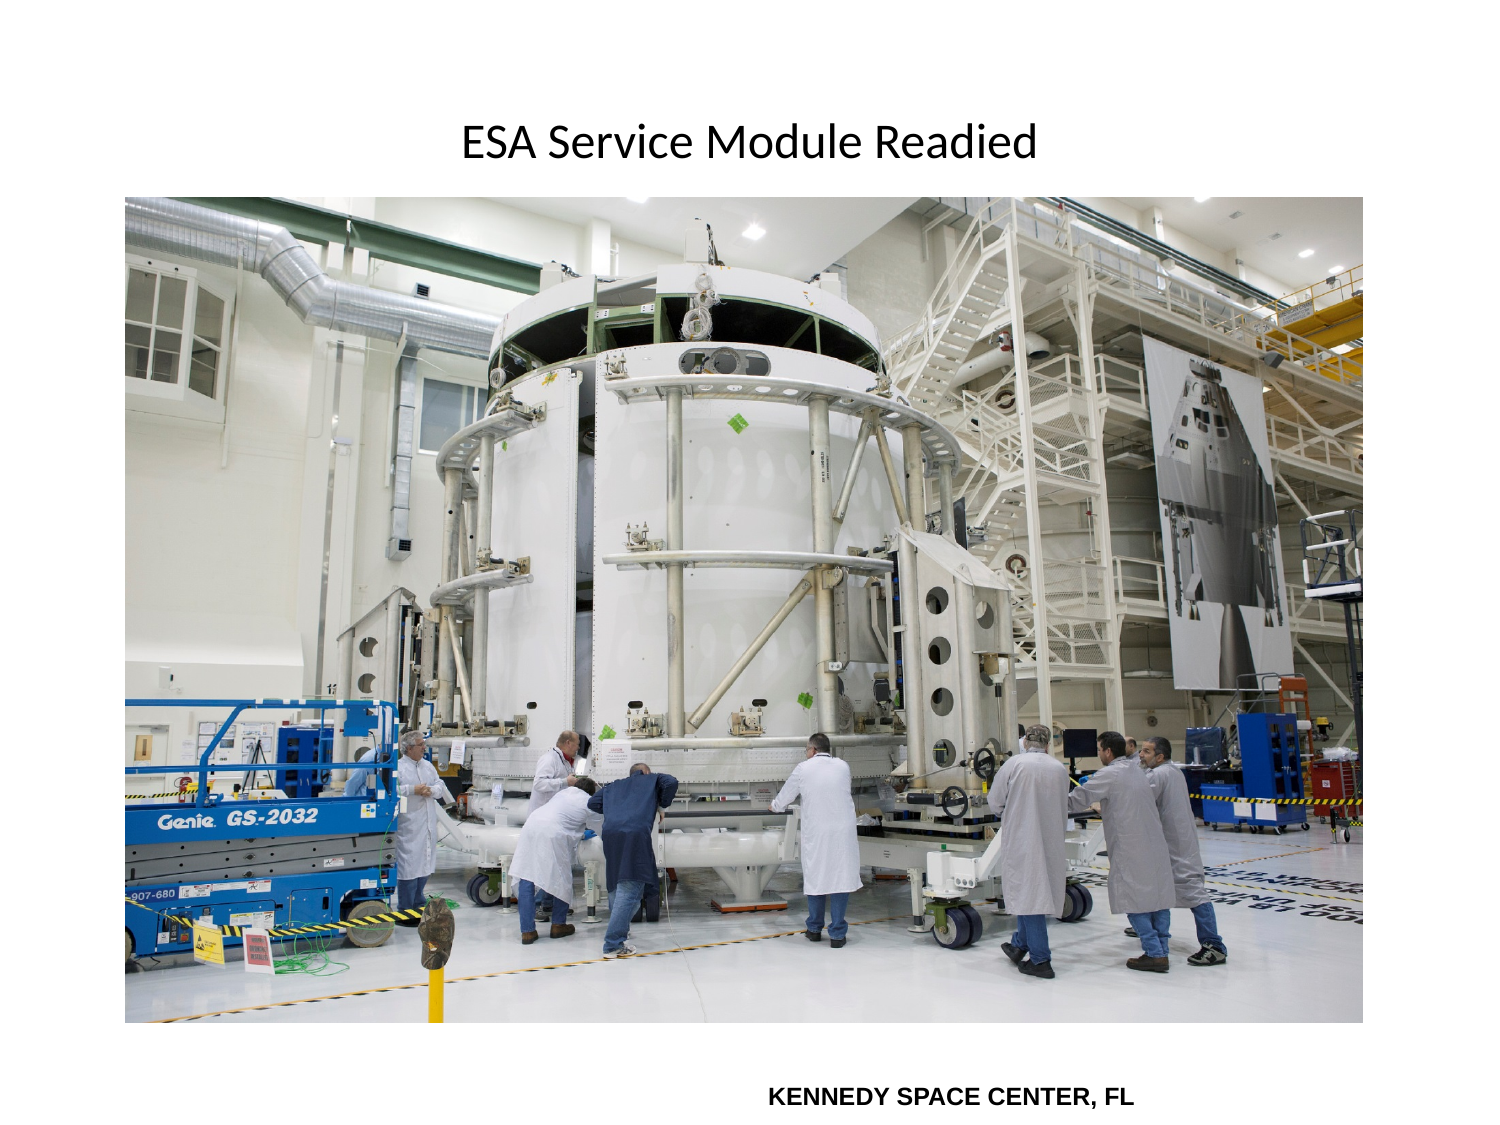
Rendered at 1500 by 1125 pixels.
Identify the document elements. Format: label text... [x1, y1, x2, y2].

picture [124, 197, 1363, 1023]
title ESA Service Module Readied [75, 45, 1425, 233]
text_box KENNEDY SPACE CENTER, FL [753, 1072, 1151, 1118]
